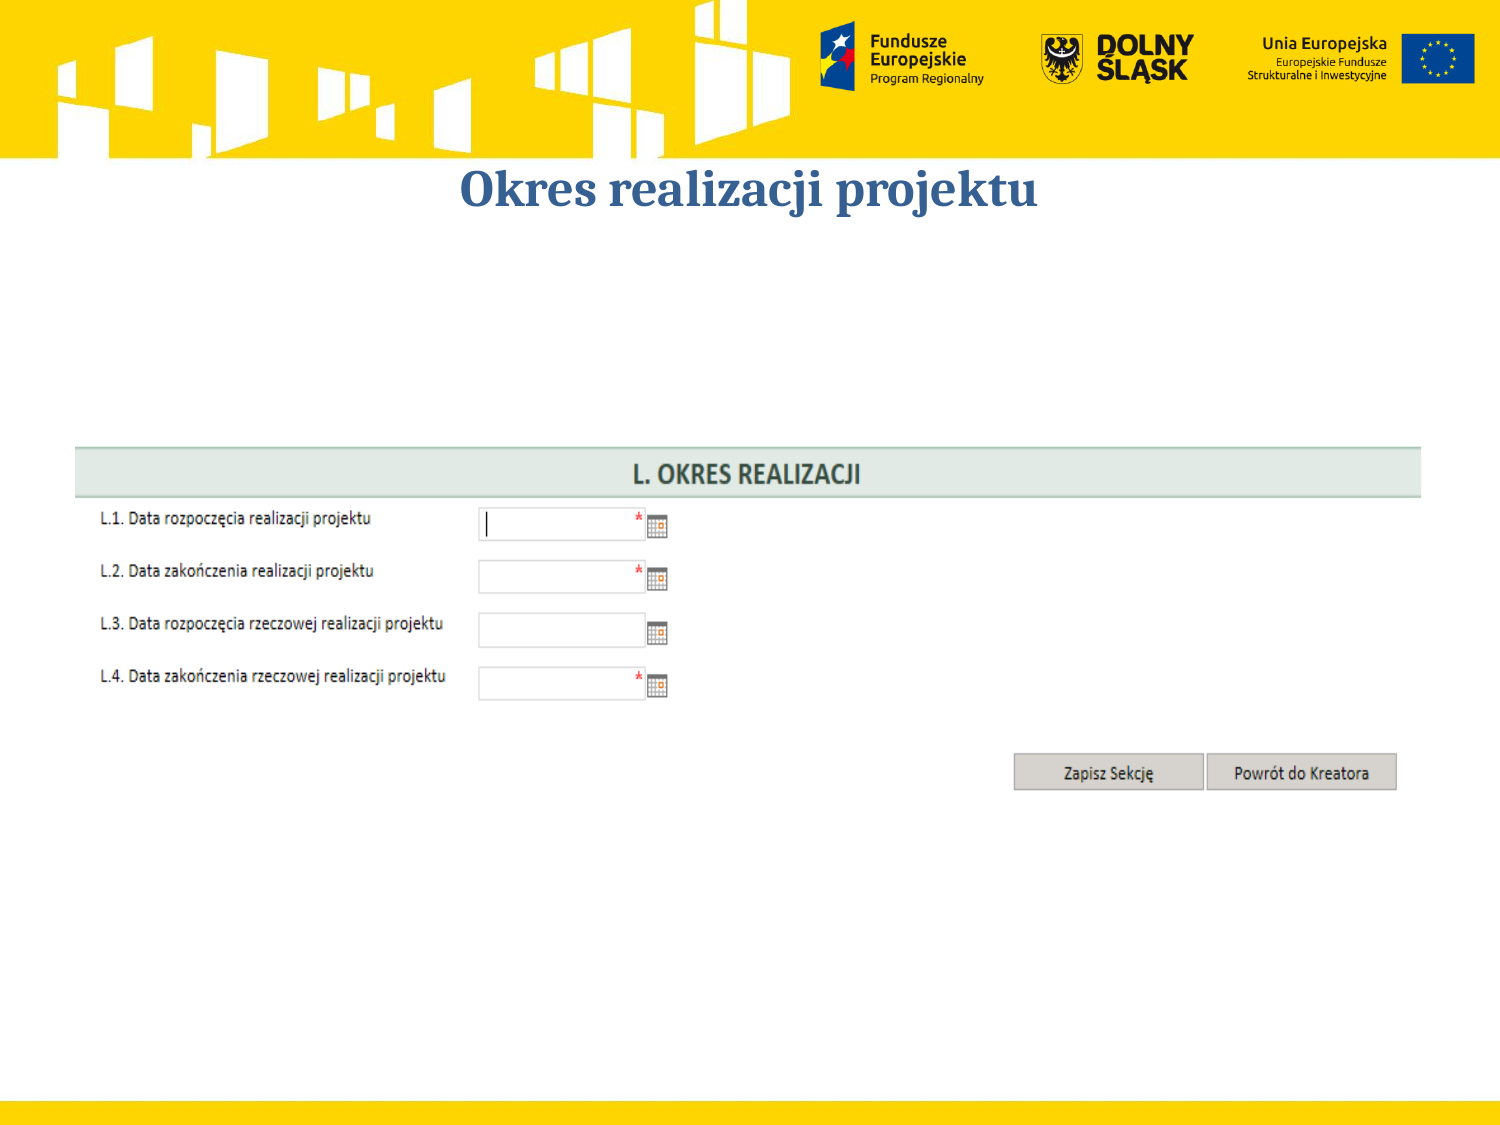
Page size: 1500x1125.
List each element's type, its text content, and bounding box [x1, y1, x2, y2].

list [74, 444, 1426, 823]
title Okres realizacji projektu [75, 91, 1425, 279]
picture [0, 0, 1500, 1125]
